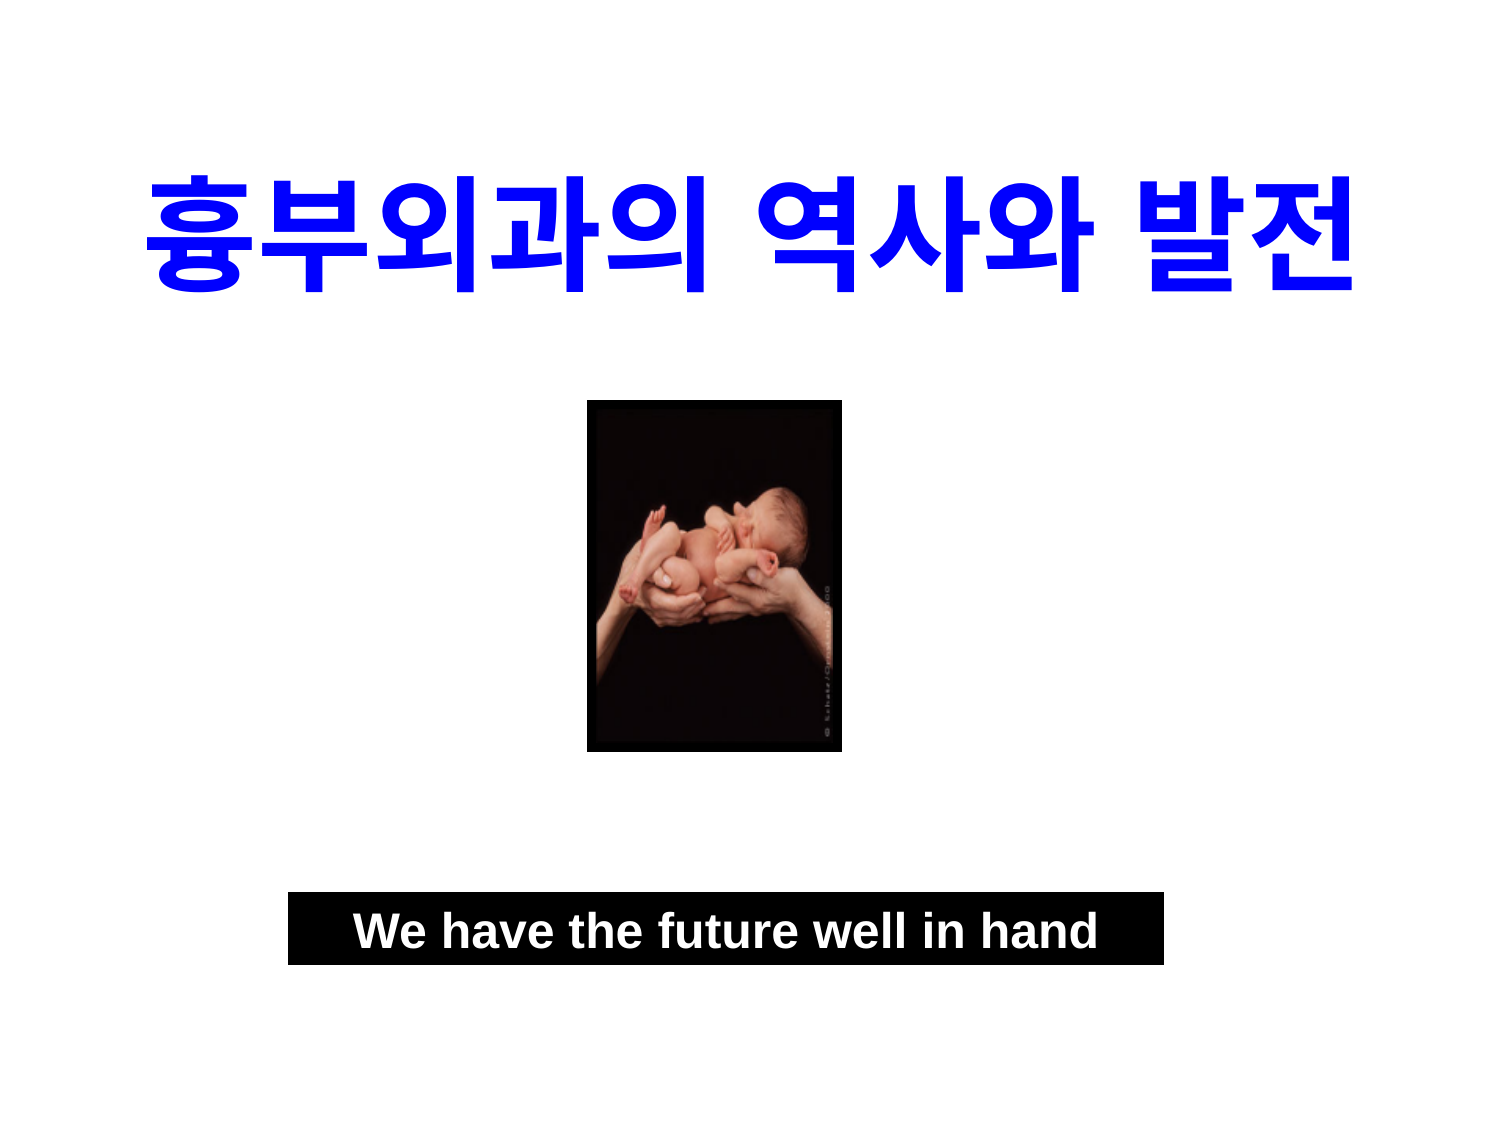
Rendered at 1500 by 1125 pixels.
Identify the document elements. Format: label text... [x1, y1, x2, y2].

text_box 흉부외과의 역사와 발전 [127, 148, 1378, 314]
text_box We have the future well in hand [289, 893, 1164, 965]
picture [596, 408, 833, 744]
